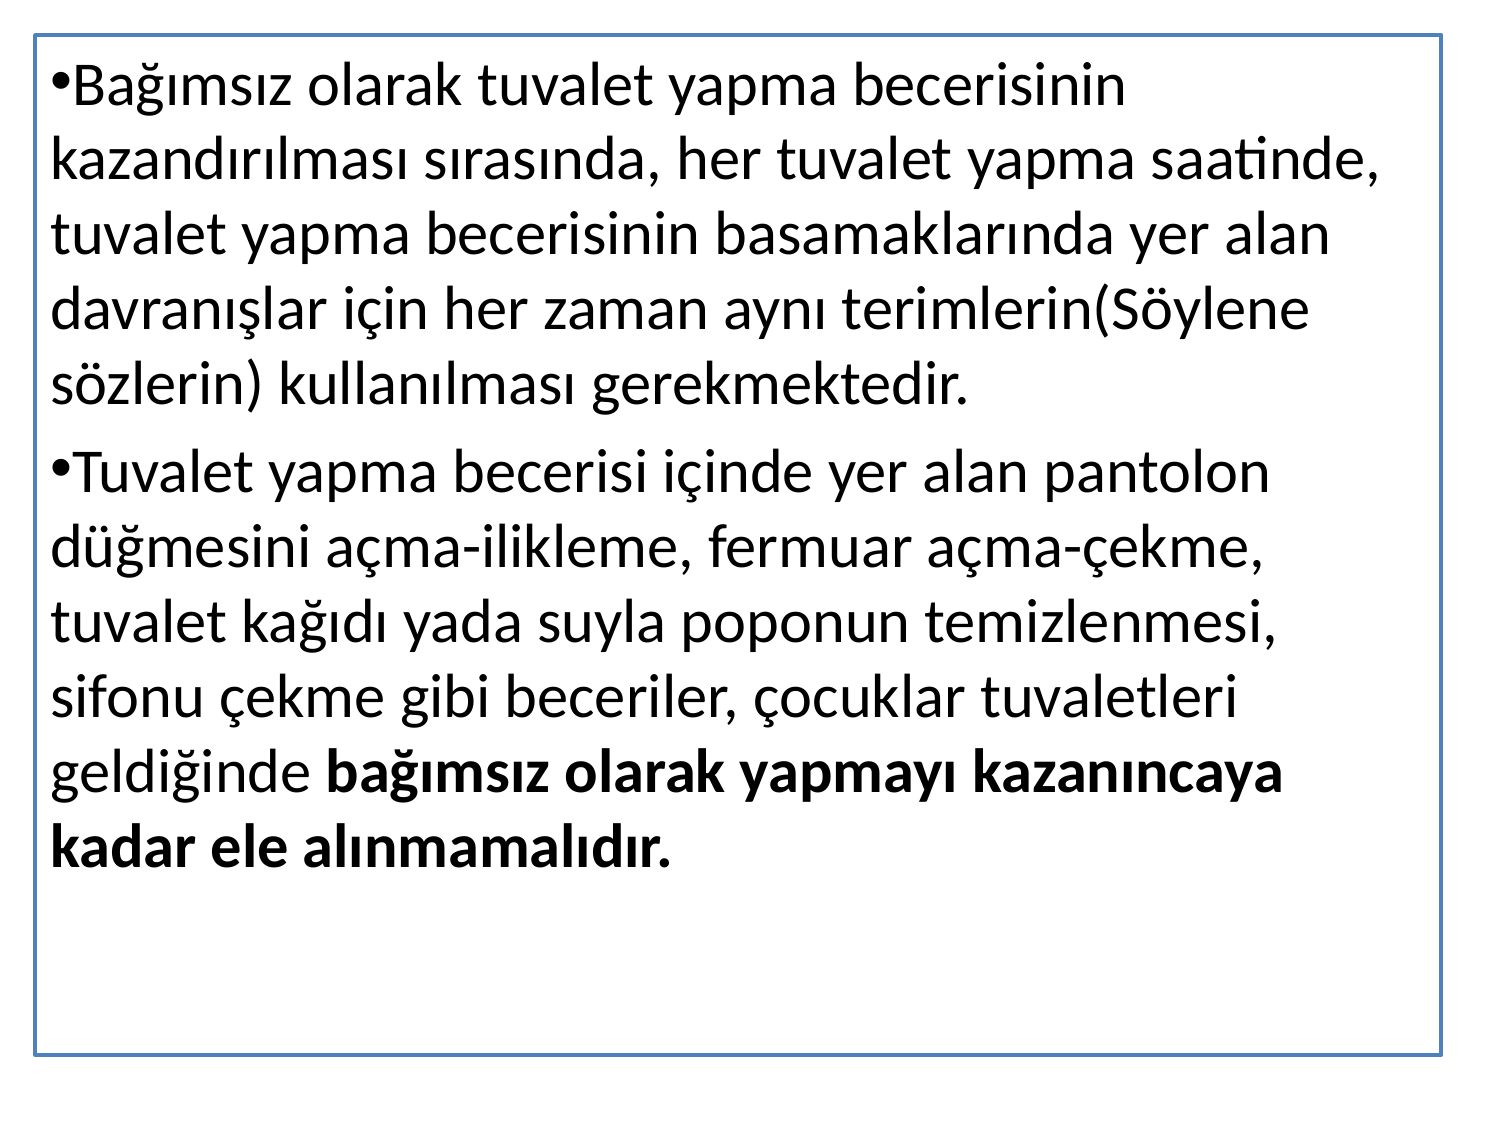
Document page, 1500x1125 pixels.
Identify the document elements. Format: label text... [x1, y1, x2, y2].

list Bağımsız olarak tuvalet yapma becerisinin kazandırılması sırasında, her tuvalet yapma saatinde, tuvalet yapma becerisinin basamaklarında yer alan davranışlar için her zaman aynı terimlerin(Söylene sözlerin) kullanılması gerekmektedir. Tuvalet yapma becerisi içinde yer alan pantolon düğmesini açma-ilikleme, fermuar açma-çekme, tuvalet kağıdı yada suyla poponun temizlenmesi, sifonu çekme gibi beceriler, çocuklar tuvaletleri geldiğinde bağımsız olarak yapmayı kazanıncaya kadar ele alınmamalıdır. [33, 33, 1443, 1057]
